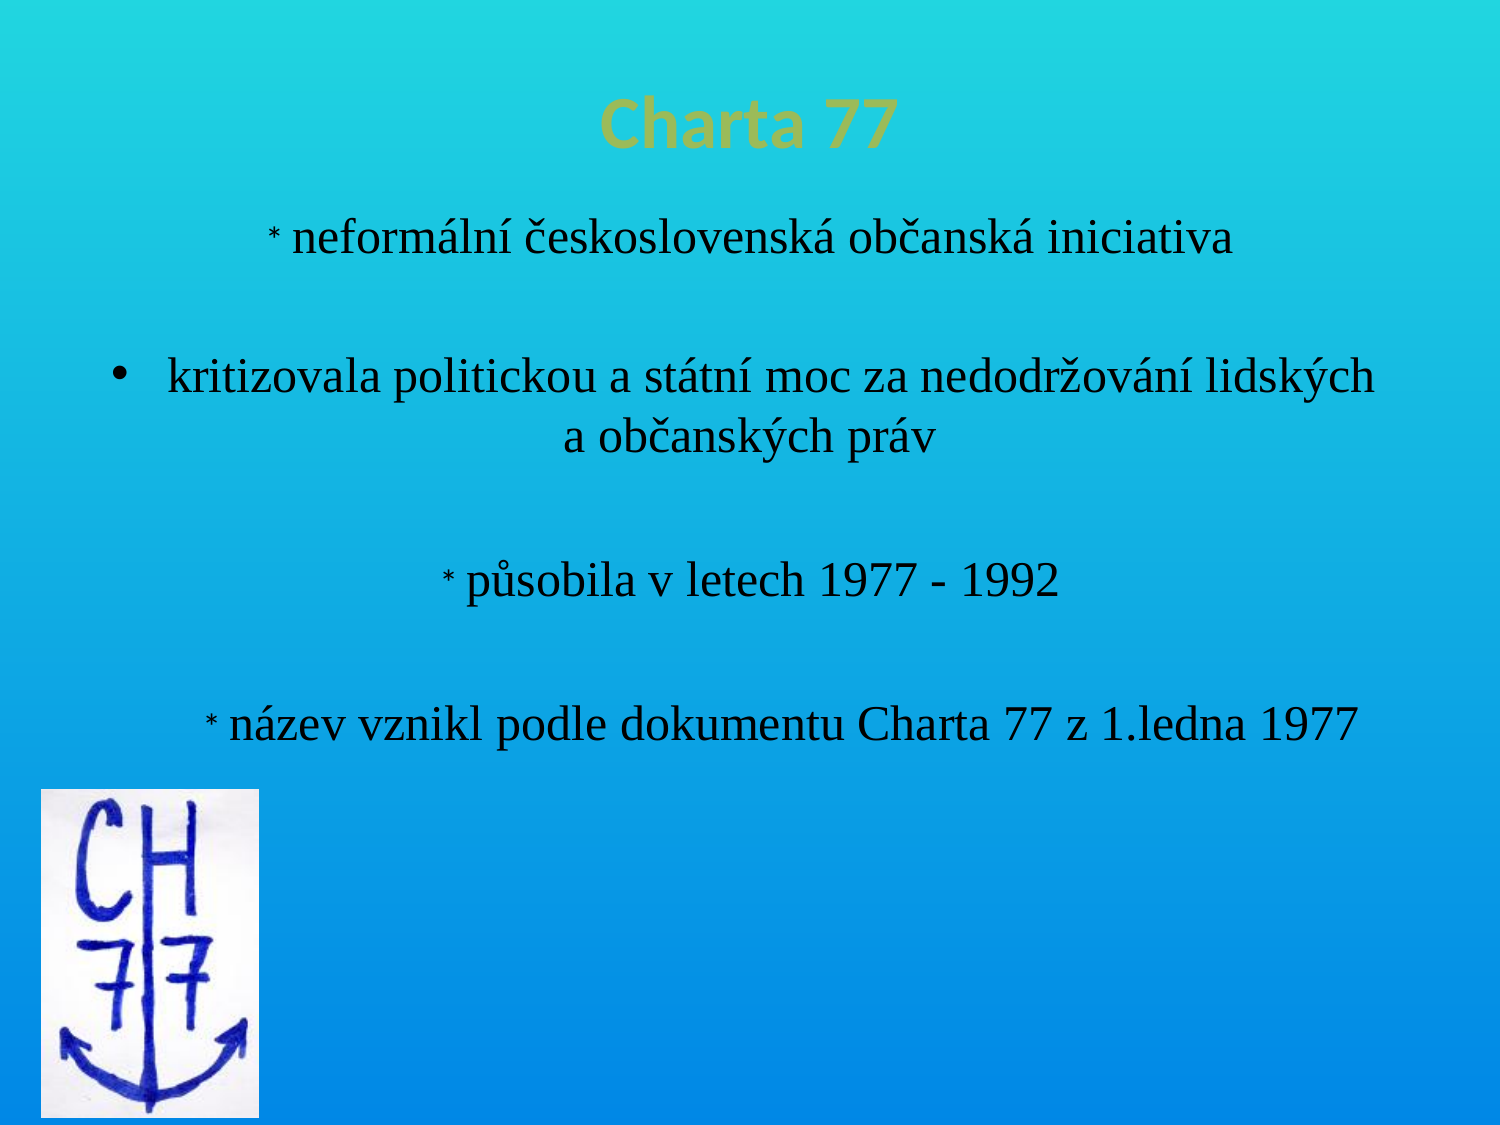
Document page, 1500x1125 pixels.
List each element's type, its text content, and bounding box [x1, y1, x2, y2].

text_box Charta 77 [585, 66, 915, 172]
text_box kritizovala politickou a státní moc za nedodržování lidských a občanských práv [96, 335, 1404, 470]
picture [40, 790, 259, 1119]
picture [35, 891, 39, 902]
text_box * působila v letech 1977 - 1992 [424, 538, 1076, 614]
text_box * název vznikl podle dokumentu Charta 77 z 1.ledna 1977 [187, 682, 1375, 758]
text_box * neformální československá občanská iniciativa [250, 196, 1250, 271]
